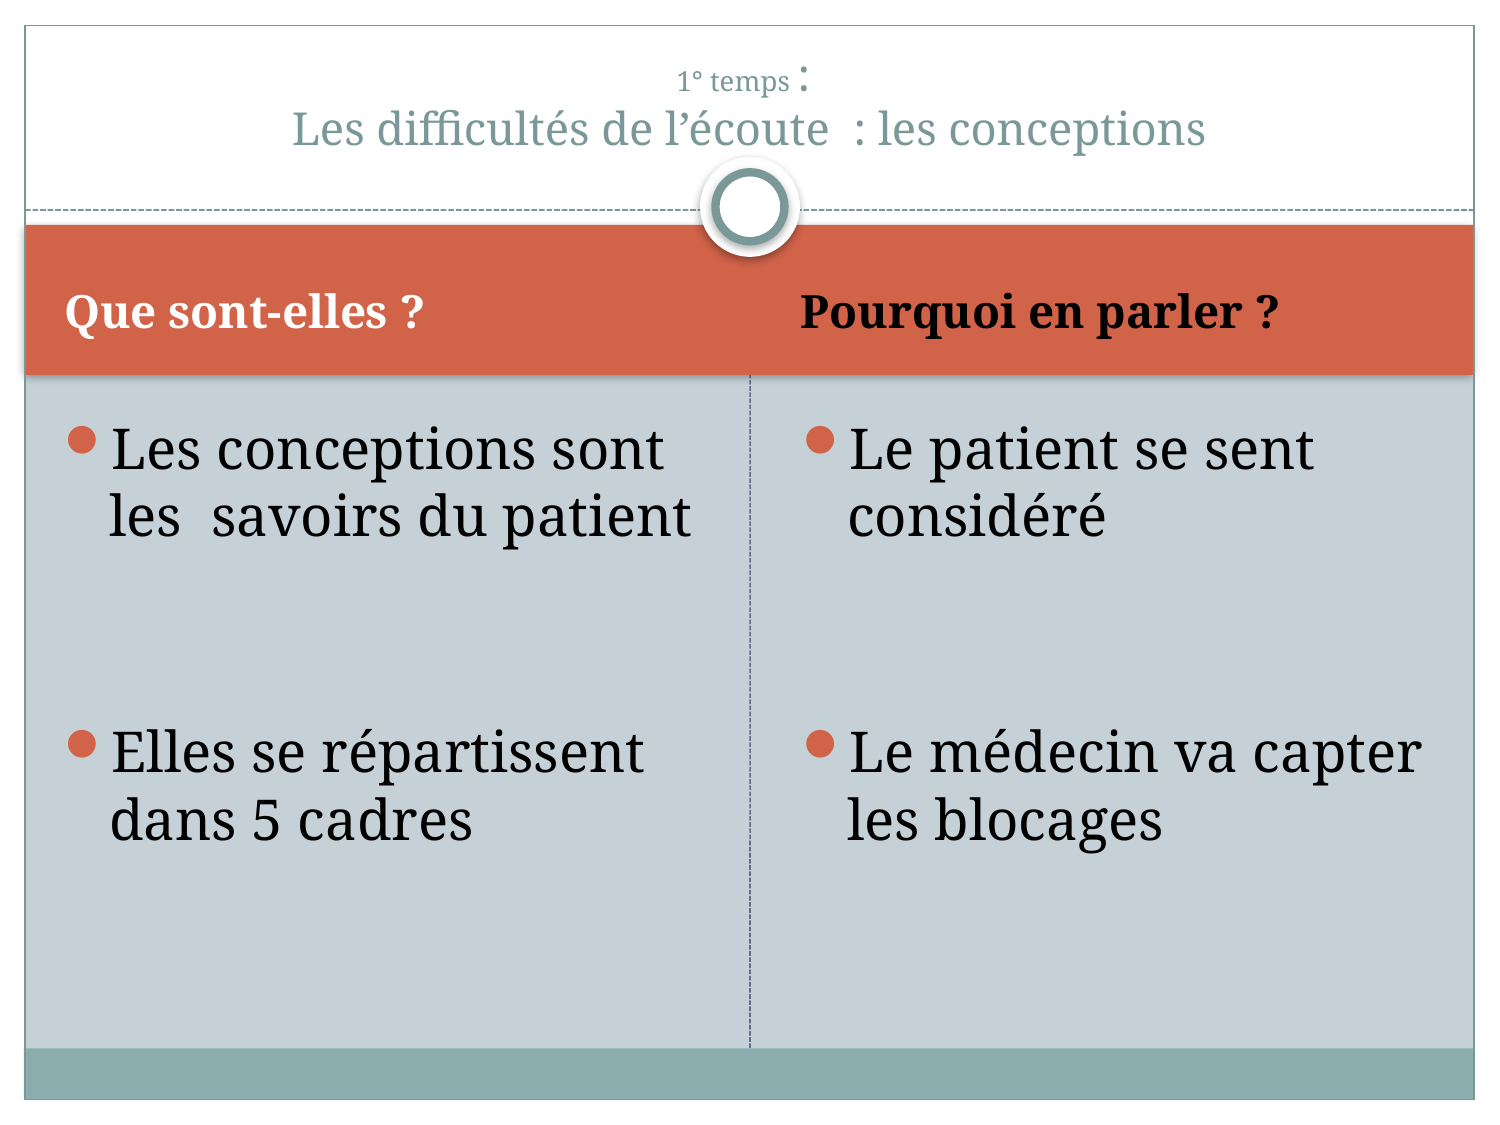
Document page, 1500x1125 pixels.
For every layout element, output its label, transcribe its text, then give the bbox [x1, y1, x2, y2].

list Que sont-elles ? [48, 249, 714, 371]
title 1° temps : Les difficultés de l’écoute : les conceptions [49, 37, 1450, 162]
list Pourquoi en parler ? [785, 249, 1450, 371]
list Les conceptions sont les savoirs du patient Elles se répartissent dans 5 cadres [49, 405, 713, 1032]
list Le patient se sent considéré Le médecin va capter les blocages [787, 405, 1450, 1033]
